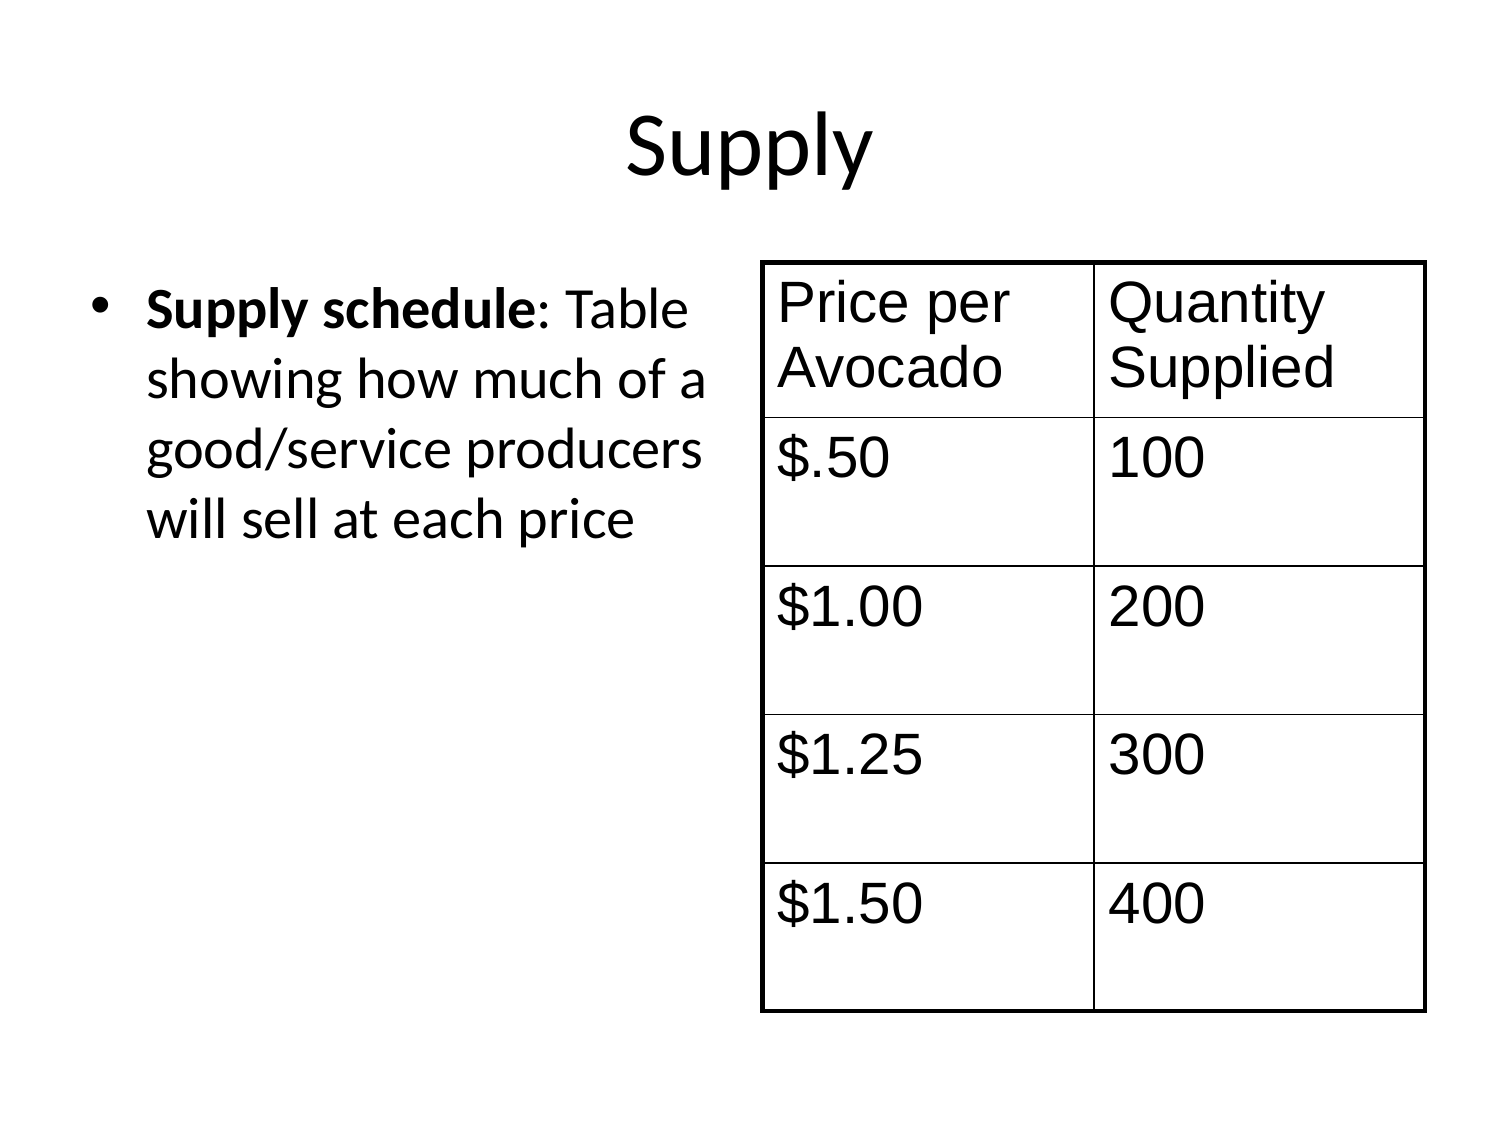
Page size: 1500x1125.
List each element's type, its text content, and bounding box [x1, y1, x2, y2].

title Supply [75, 45, 1425, 233]
list Supply schedule: Table showing how much of a good/service producers will sell at each price [75, 262, 738, 1005]
table_header Price per Avocado [765, 265, 1093, 417]
table_cell $1.50 [765, 864, 1093, 1009]
table_cell $.50 [765, 418, 1093, 565]
table_cell 200 [1095, 567, 1423, 714]
table_cell $1.00 [765, 567, 1093, 714]
table_cell 100 [1095, 418, 1423, 565]
table_cell 400 [1095, 864, 1423, 1009]
table_cell 300 [1095, 715, 1423, 862]
table_cell $1.25 [765, 715, 1093, 862]
table_header Quantity Supplied [1095, 265, 1423, 417]
